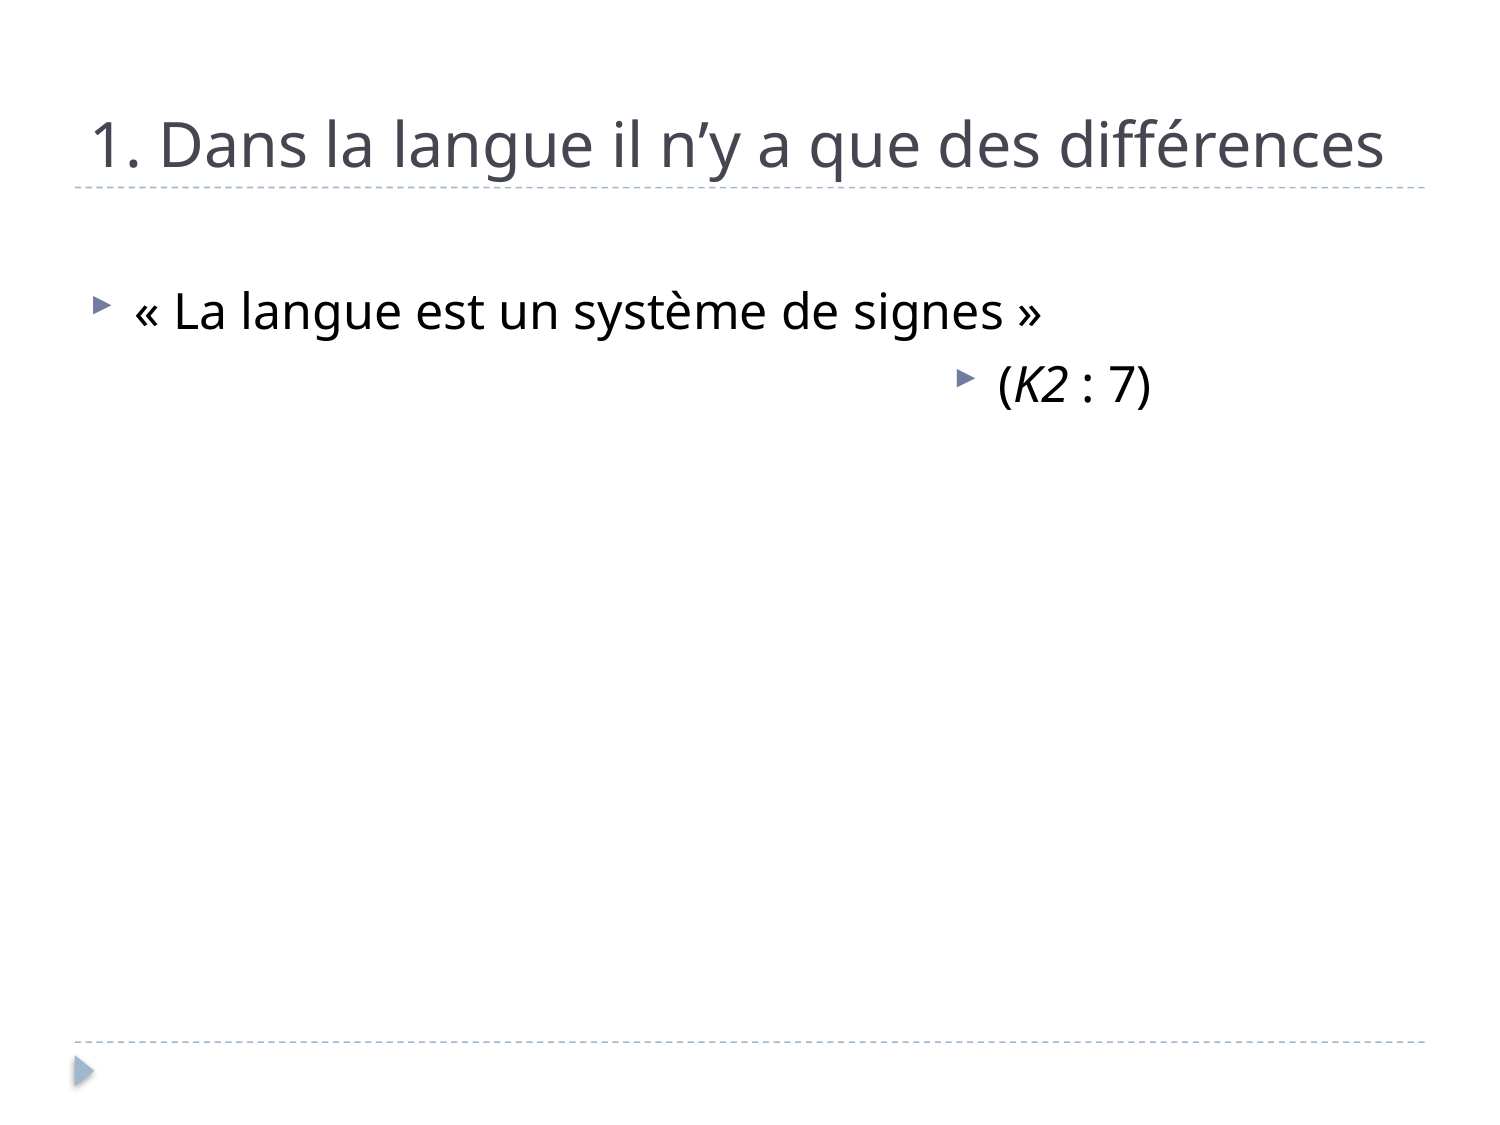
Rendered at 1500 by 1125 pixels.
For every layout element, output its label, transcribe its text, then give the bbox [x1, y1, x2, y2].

title 1. Dans la langue il n’y a que des différences [75, 24, 1425, 188]
list « La langue est un système de signes » (K2 : 7) [75, 200, 1425, 1010]
